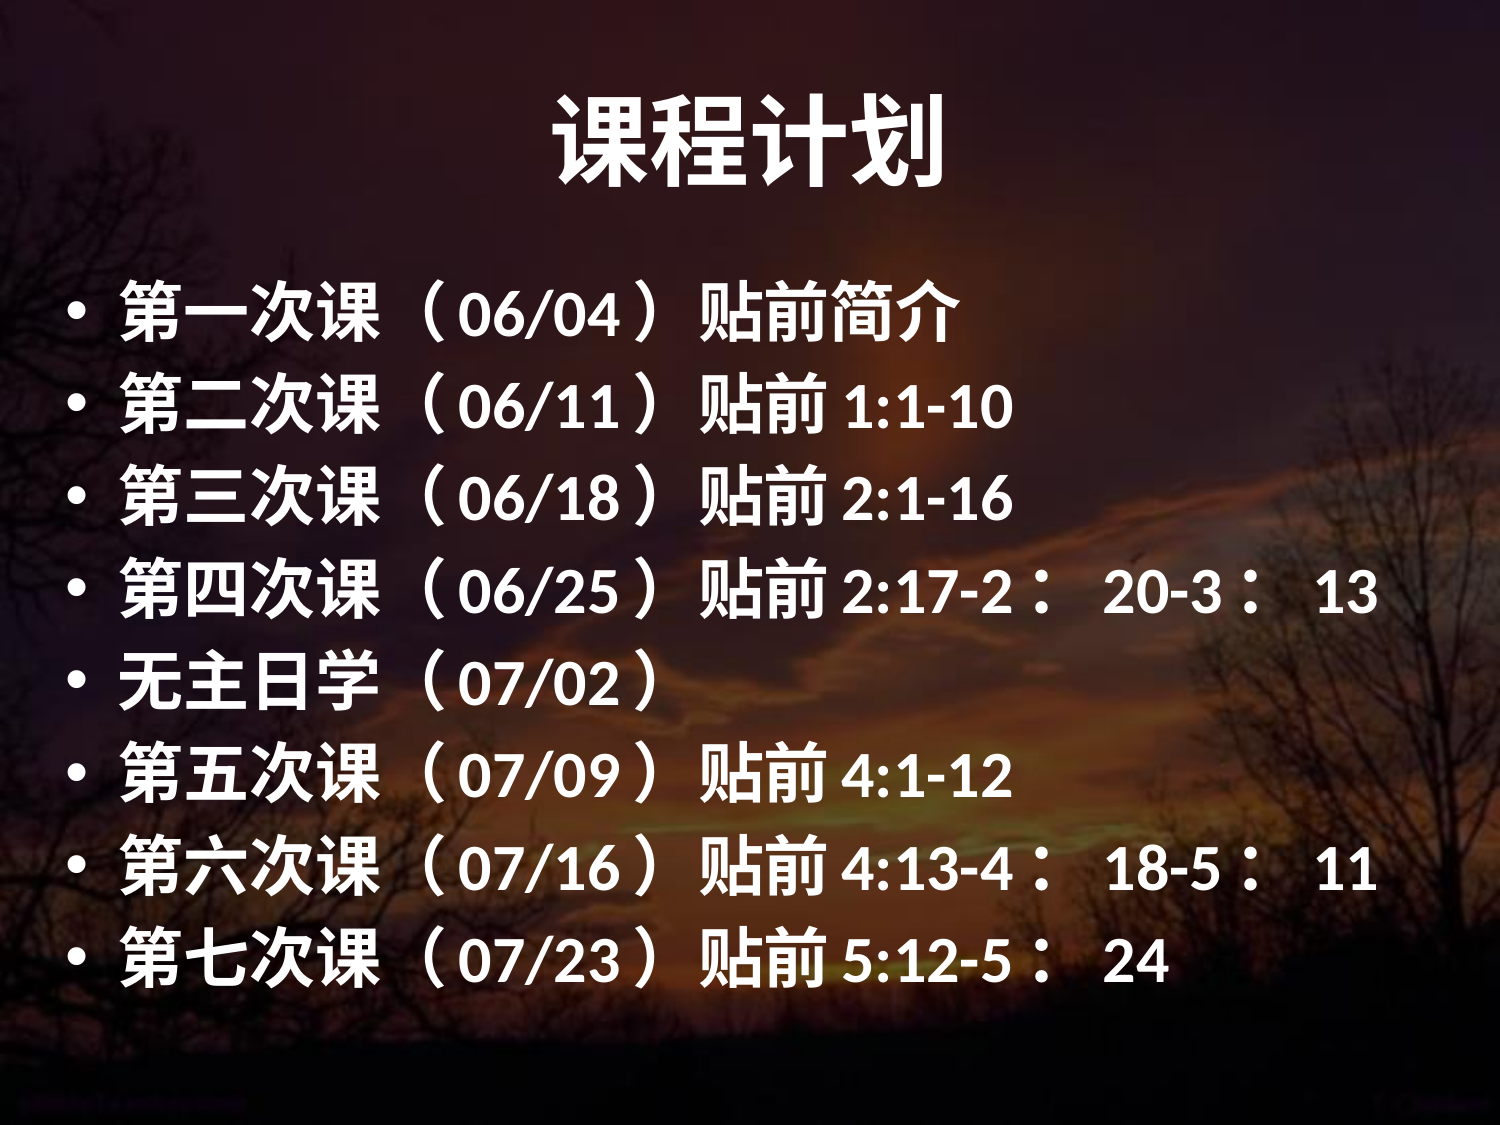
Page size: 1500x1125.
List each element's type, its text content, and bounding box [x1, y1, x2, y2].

title 课程计划 [75, 45, 1425, 233]
list 第一次课（06/04）贴前简介 第二次课（06/11）贴前1:1-10 第三次课（06/18）贴前2:1-16 第四次课（06/25）贴前2:17-2：20-3：13 无主日学（07/02） 第五次课（07/09）贴前4:1-12 第六次课（07/16）贴前4:13-4：18-5：11 第七次课（07/23）贴前5:12-5：24 [50, 262, 1463, 1005]
picture [0, 0, 1500, 1125]
